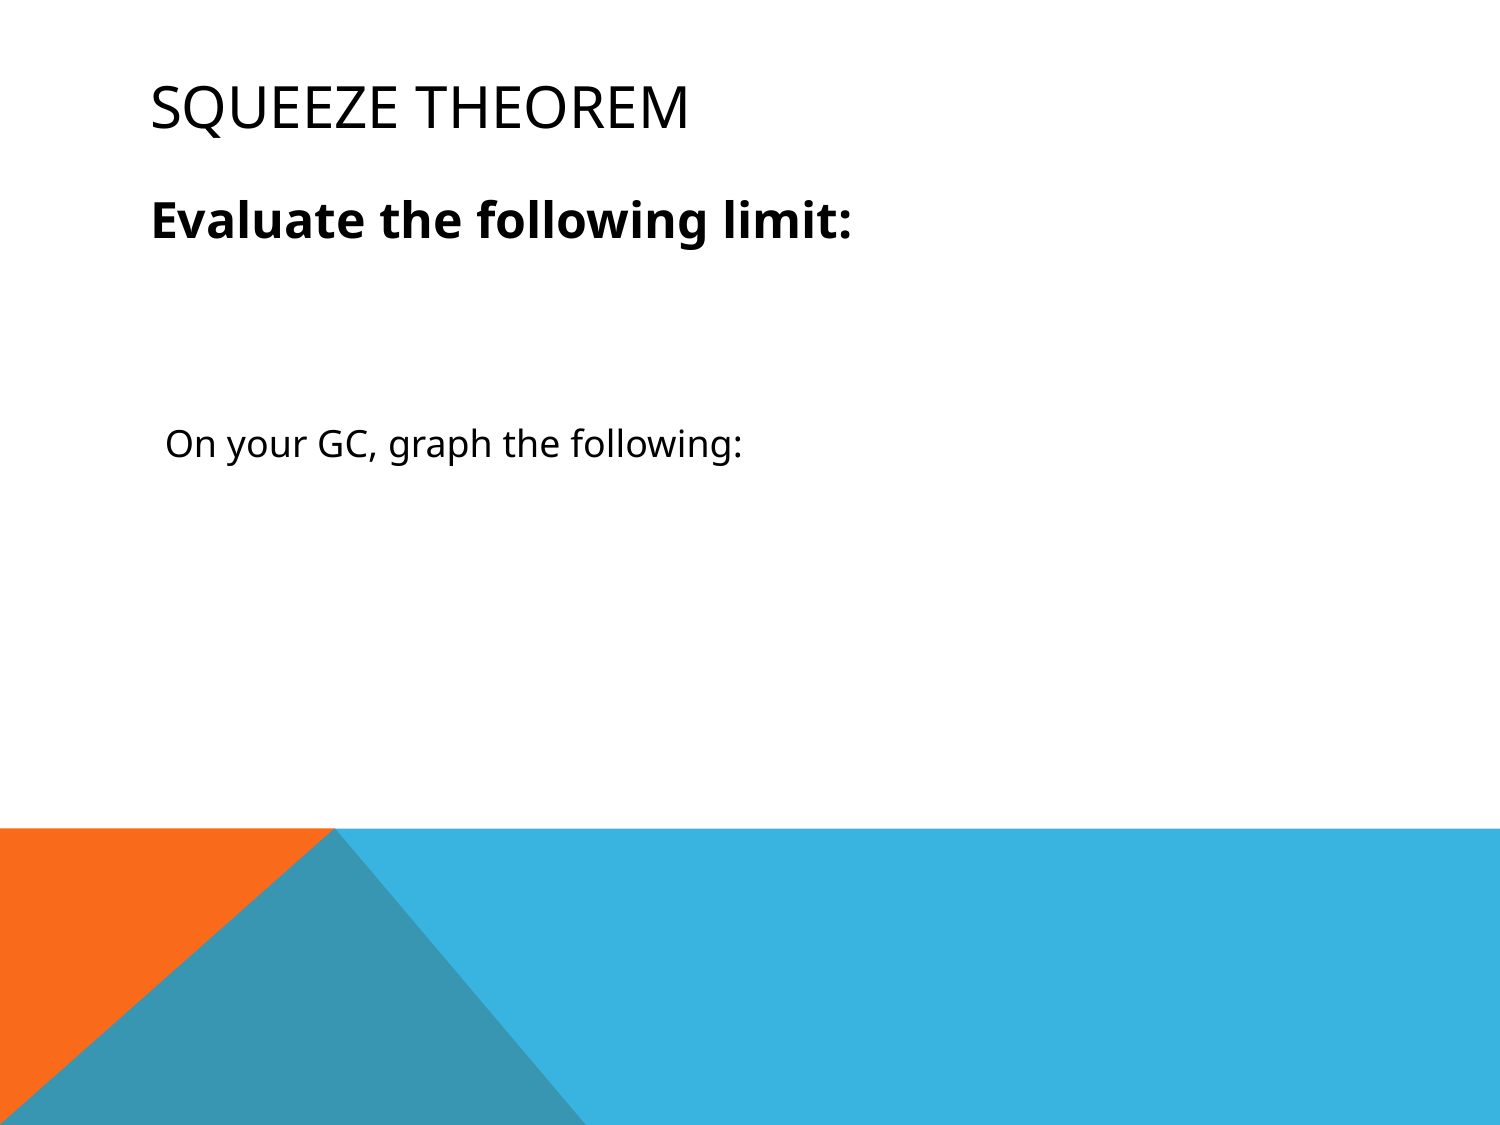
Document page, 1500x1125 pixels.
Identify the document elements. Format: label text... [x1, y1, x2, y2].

title Squeeze Theorem [135, 60, 1369, 150]
